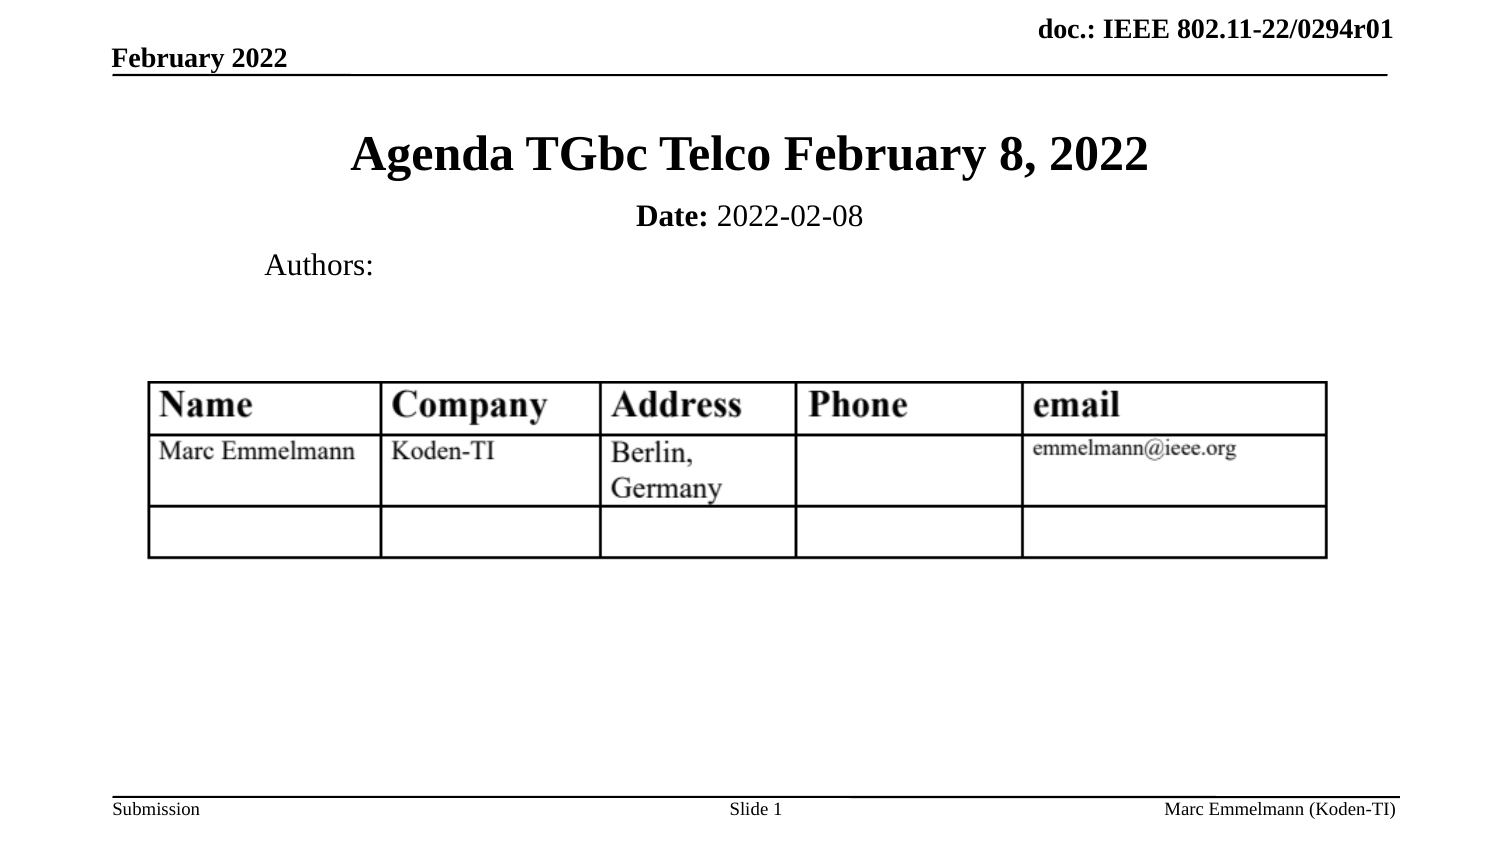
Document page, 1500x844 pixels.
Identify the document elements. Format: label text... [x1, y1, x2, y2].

text_box Authors: [253, 238, 432, 286]
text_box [134, 381, 1378, 599]
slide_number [111, 39, 396, 74]
list Date: 2022-02-08 [271, 187, 1229, 237]
slide_number Slide 1 [712, 796, 800, 842]
title Agenda TGbc Telco February 8, 2022 [271, 84, 1229, 187]
footer Marc Emmelmann (Koden-TI) [1021, 796, 1397, 820]
